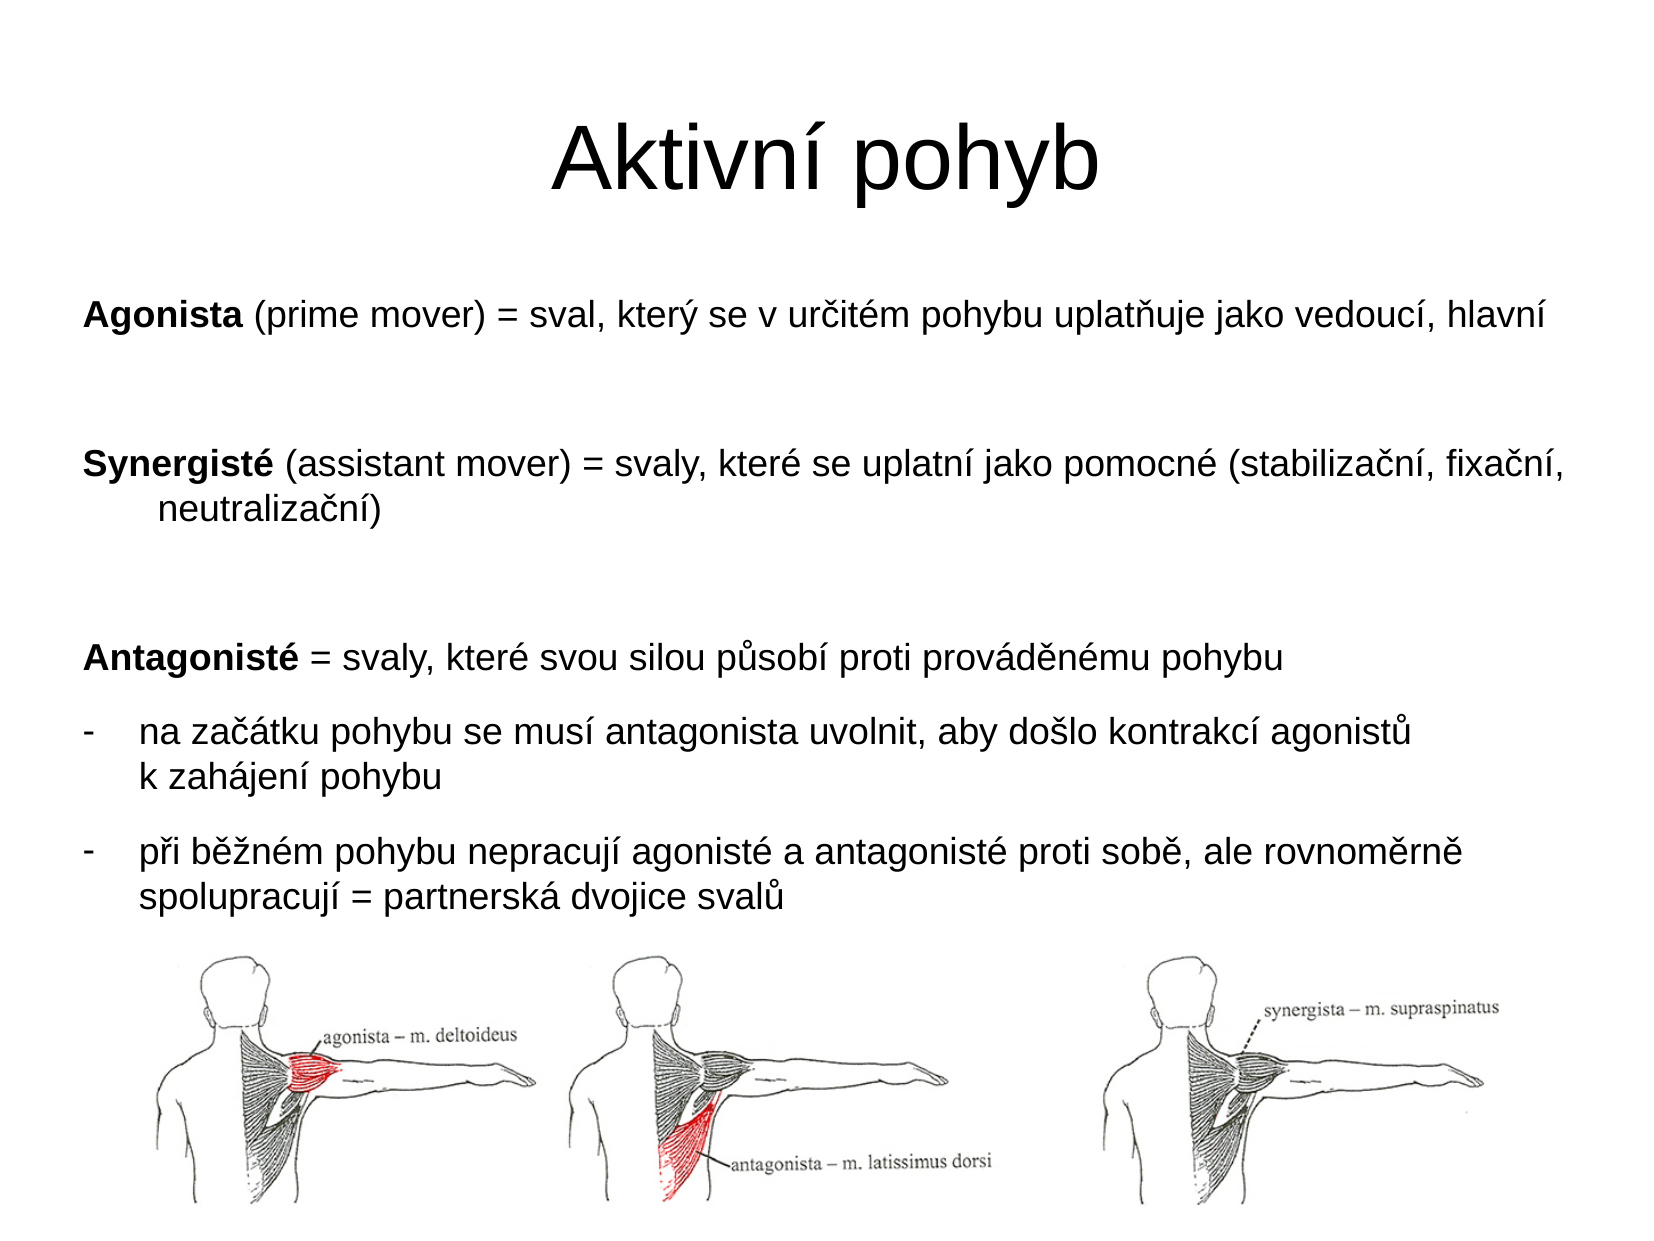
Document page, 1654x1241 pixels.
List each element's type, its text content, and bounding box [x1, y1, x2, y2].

picture [143, 936, 1510, 1215]
list Agonista (prime mover) = sval, který se v určitém pohybu uplatňuje jako vedoucí, hlavní Synergisté (assistant mover) = svaly, které se uplatní jako pomocné (stabilizační, fixační, neutralizační) Antagonisté = svaly, které svou silou působí proti prováděnému pohybu na začátku pohybu se musí antagonista uvolnit, aby došlo kontrakcí agonistů k zahájení pohybu při běžném pohybu nepracují agonisté a antagonisté proti sobě, ale rovnoměrně spolupracují = partnerská dvojice svalů [82, 290, 1571, 1109]
title Aktivní pohyb [82, 49, 1571, 257]
